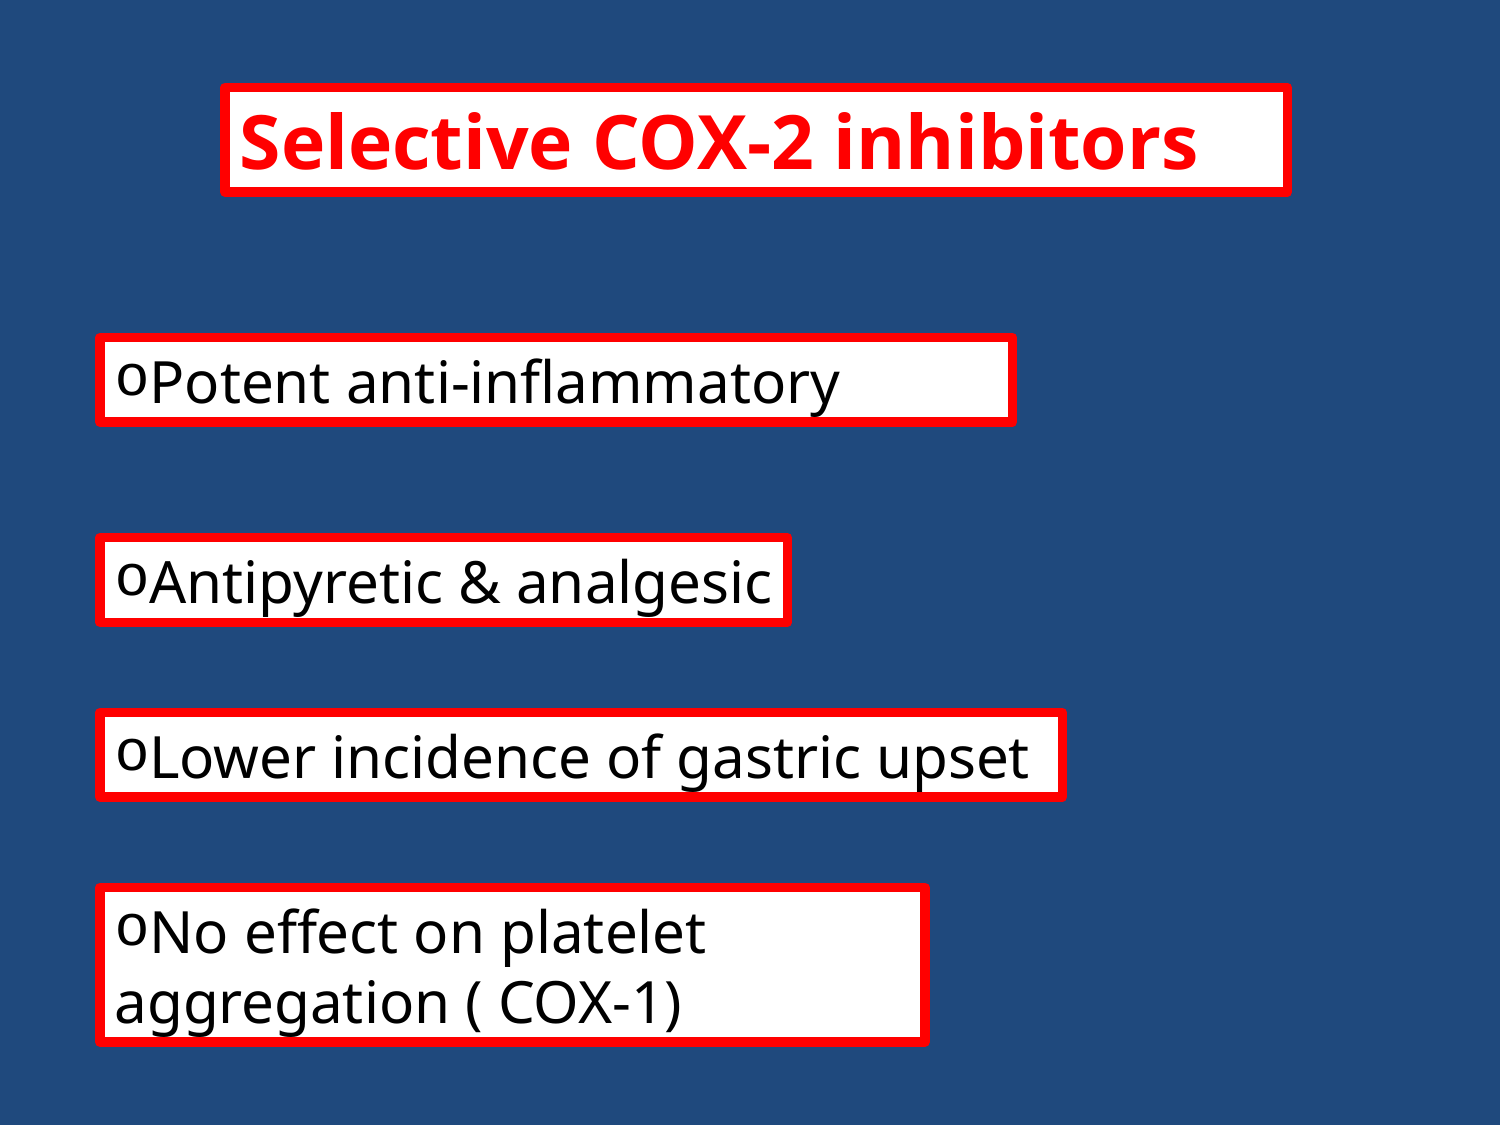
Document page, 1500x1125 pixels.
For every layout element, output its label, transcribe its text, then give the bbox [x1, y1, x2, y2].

text_box Potent anti-inflammatory [99, 337, 1013, 423]
text_box No effect on platelet aggregation ( COX-1) [99, 887, 925, 1043]
text_box Selective COX-2 inhibitors [224, 87, 1288, 193]
text_box Antipyretic & analgesic [99, 537, 788, 623]
text_box Lower incidence of gastric upset [99, 712, 1063, 798]
